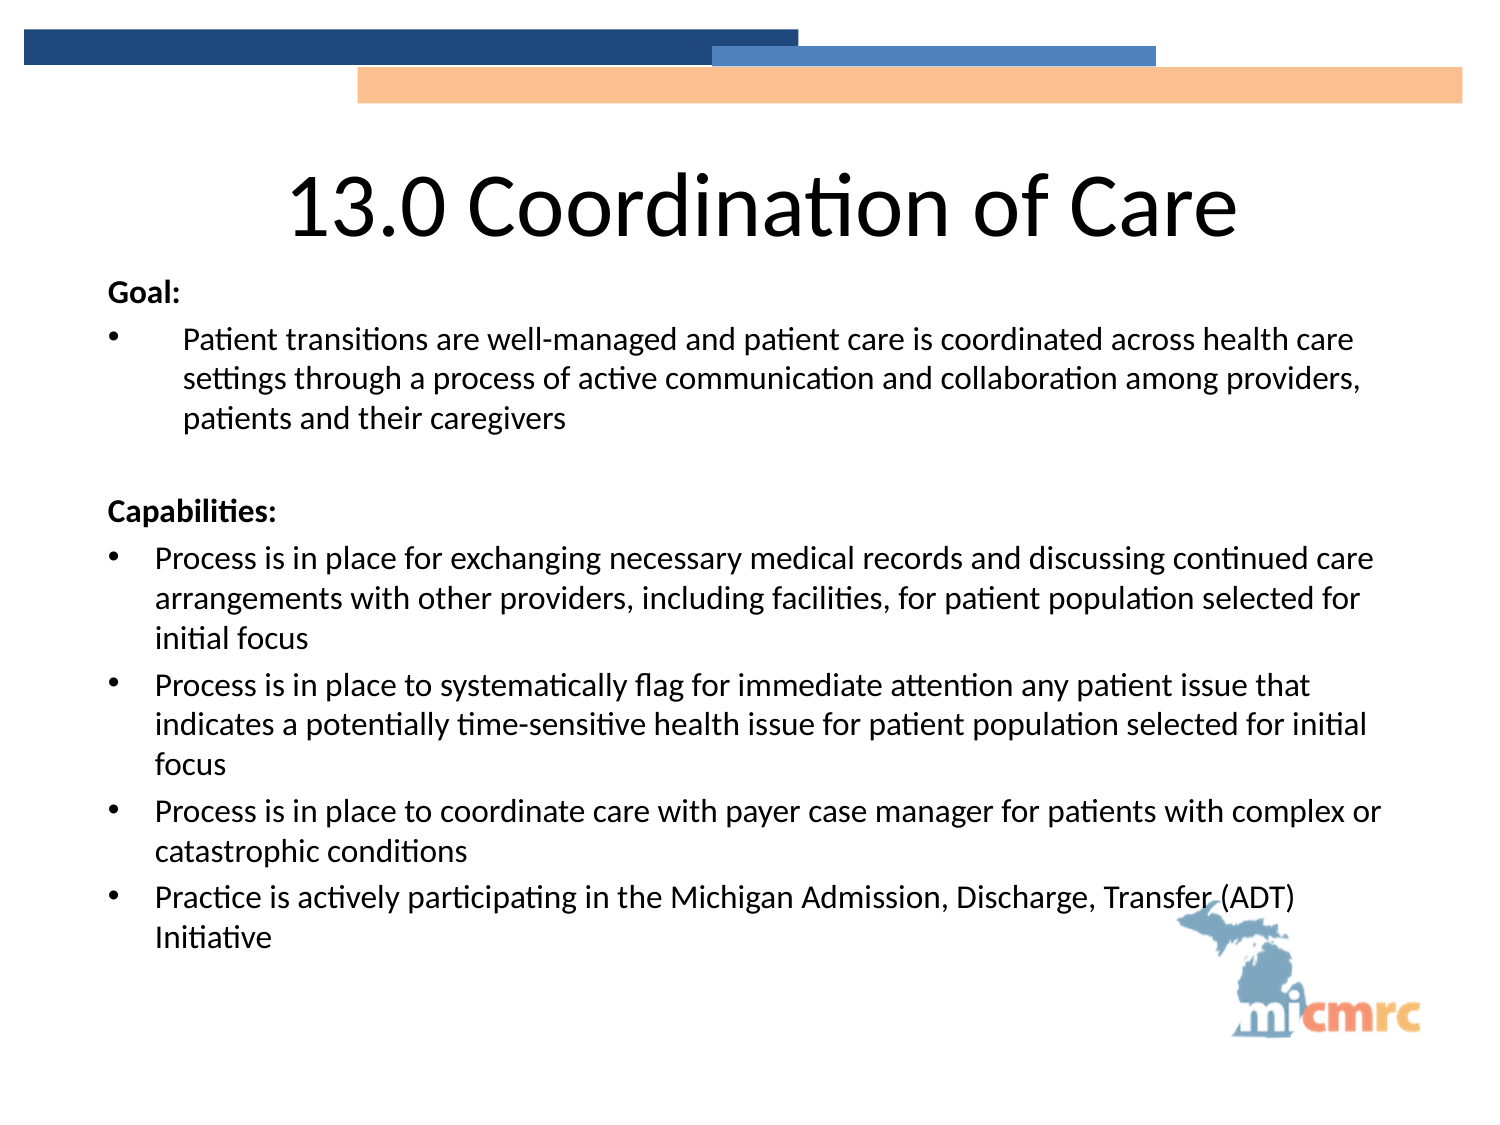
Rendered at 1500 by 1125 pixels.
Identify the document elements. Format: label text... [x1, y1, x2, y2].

picture [1175, 972, 1423, 1042]
list Goal: Patient transitions are well-managed and patient care is coordinated across health care settings through a process of active communication and collaboration among providers, patients and their caregivers Capabilities: Process is in place for exchanging necessary medical records and discussing continued care arrangements with other providers, including facilities, for patient population selected for initial focus Process is in place to systematically flag for immediate attention any patient issue that indicates a potentially time-sensitive health issue for patient population selected for initial focus Process is in place to coordinate care with payer case manager for patients with complex or catastrophic conditions Practice is actively participating in the Michigan Admission, Discharge, Transfer (ADT) Initiative [75, 262, 1425, 972]
title 13.0 Coordination of Care [87, 112, 1438, 288]
